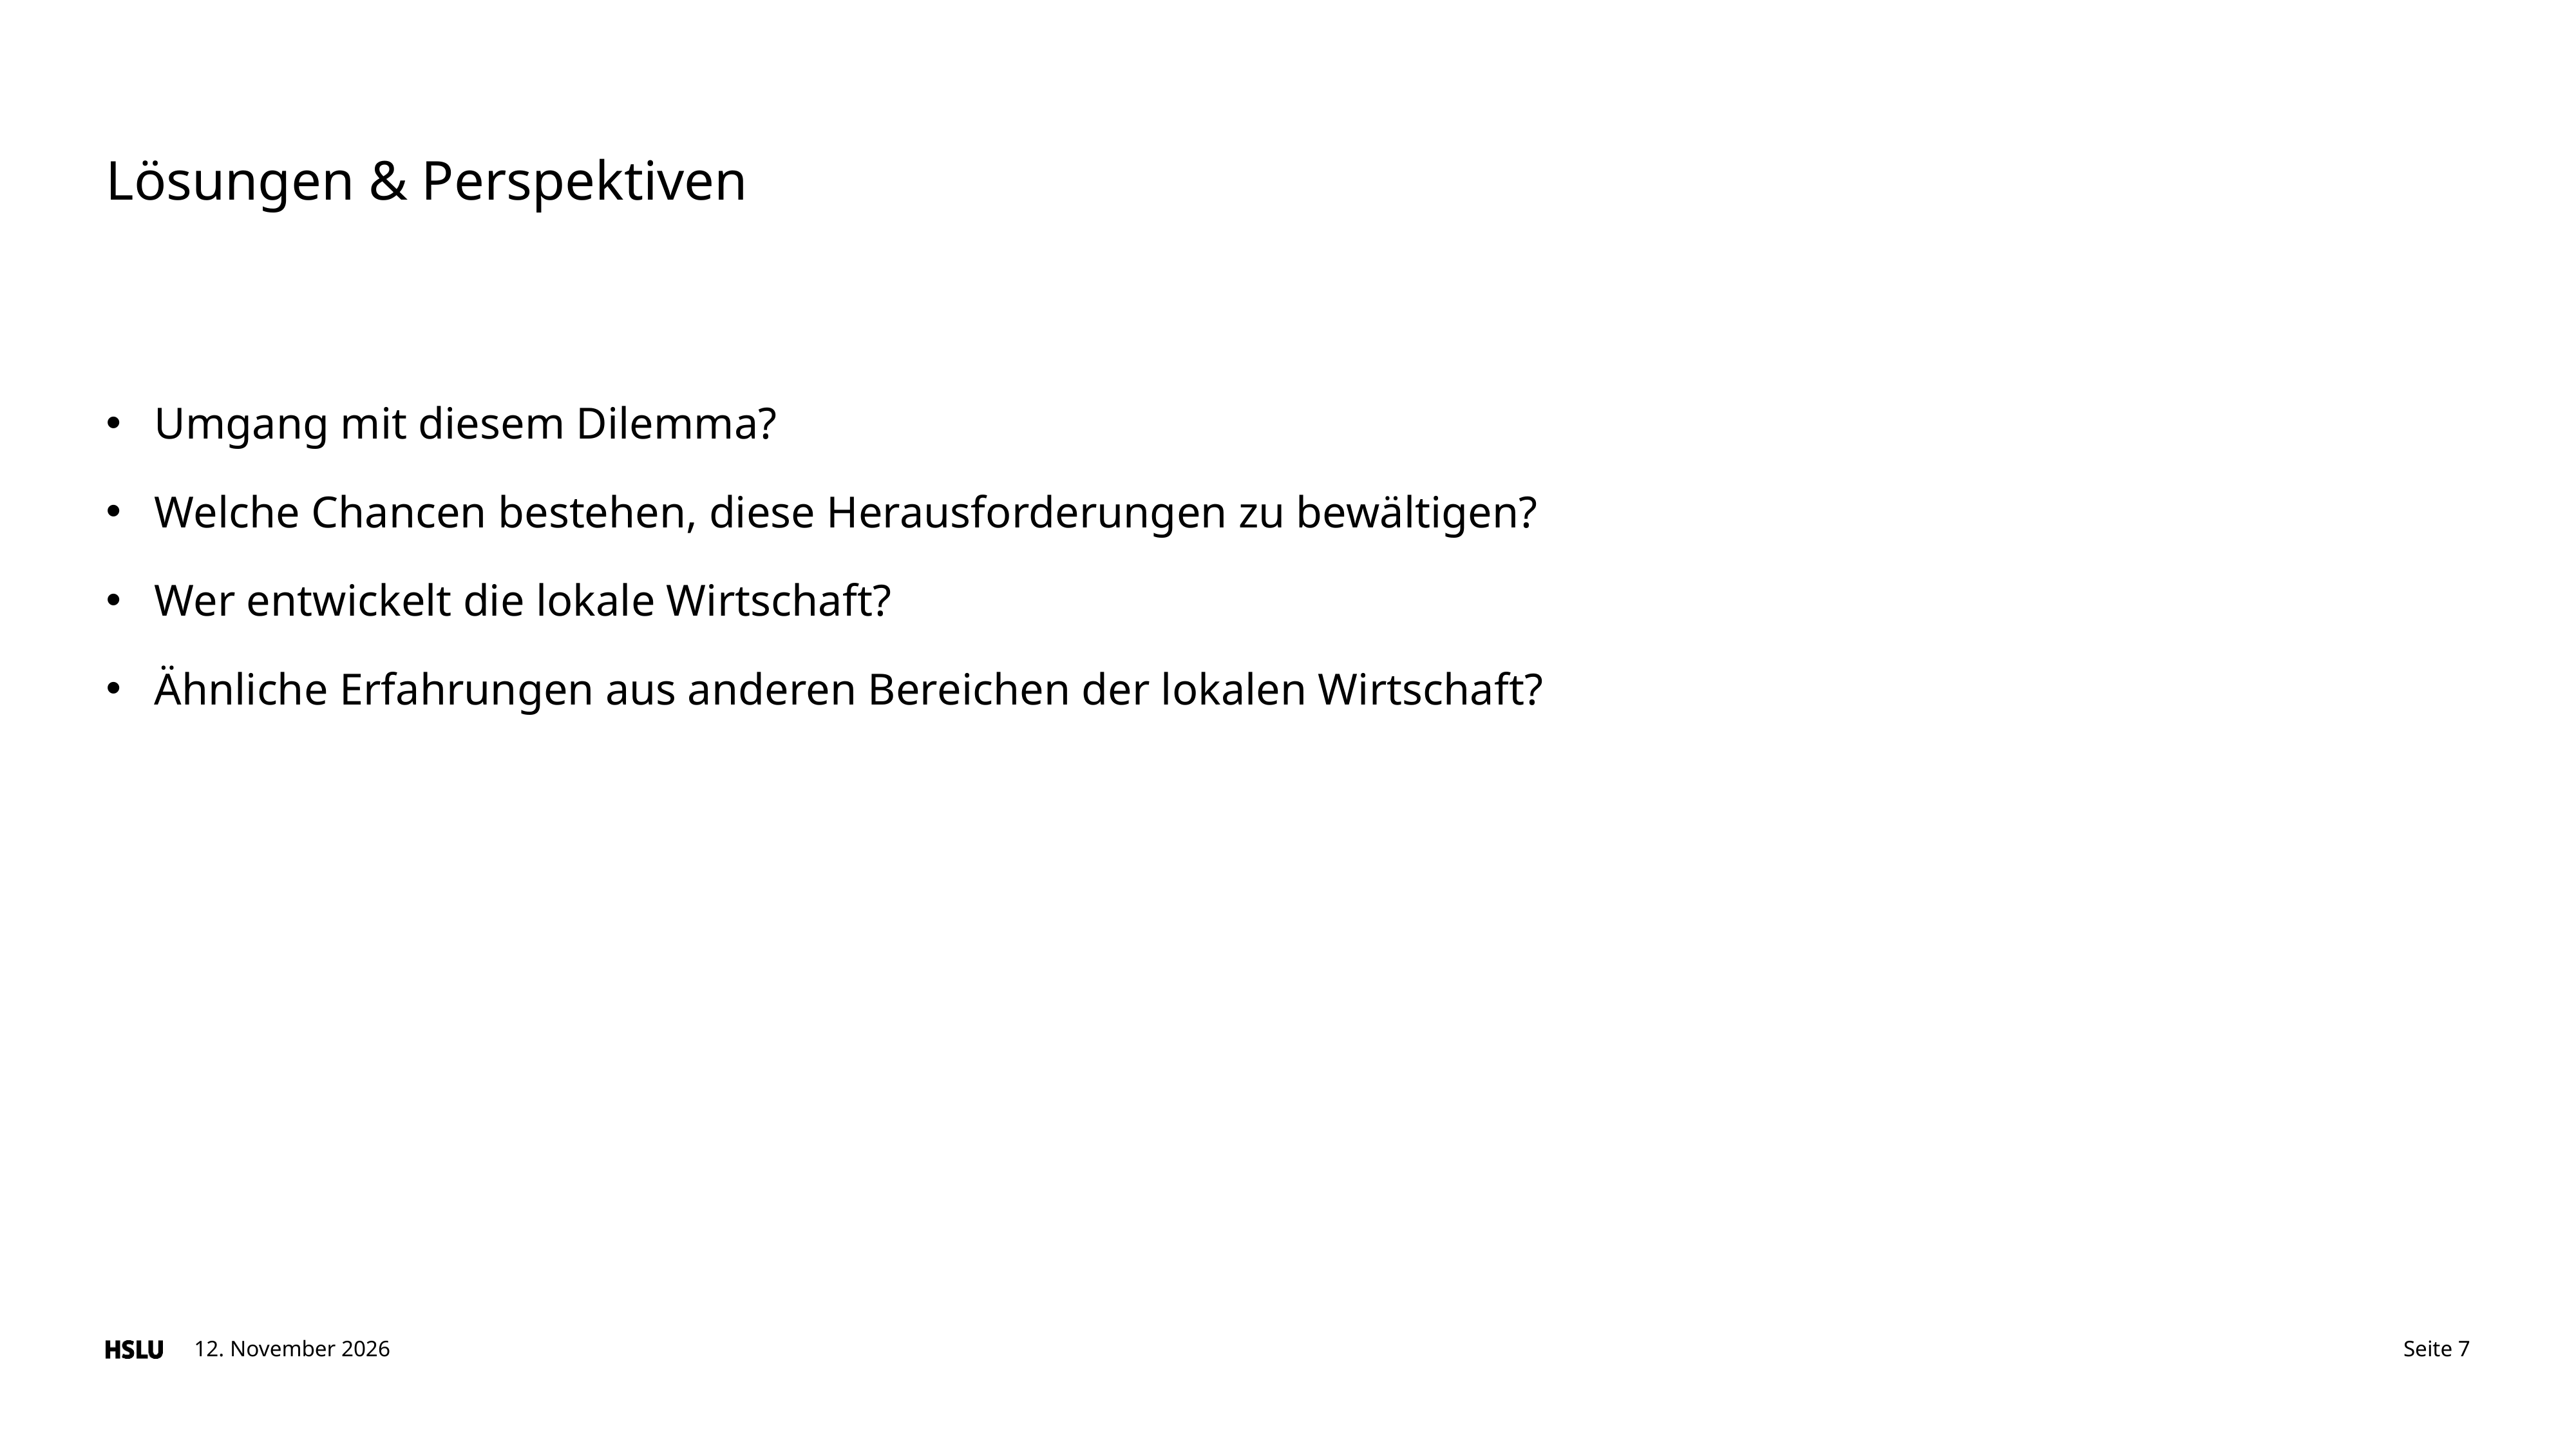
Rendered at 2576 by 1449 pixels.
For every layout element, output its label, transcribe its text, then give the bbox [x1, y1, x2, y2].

picture [106, 1340, 163, 1359]
list Umgang mit diesem Dilemma? Welche Chancen bestehen, diese Herausforderungen zu bewältigen? Wer entwickelt die lokale Wirtschaft? Ähnliche Erfahrungen aus anderen Bereichen der lokalen Wirtschaft? [106, 385, 2470, 1305]
footer Seite 7 [2148, 1340, 2470, 1360]
slide_number 2. Mai 2025 [194, 1340, 517, 1360]
title Lösungen & Perspektiven [106, 144, 2470, 207]
